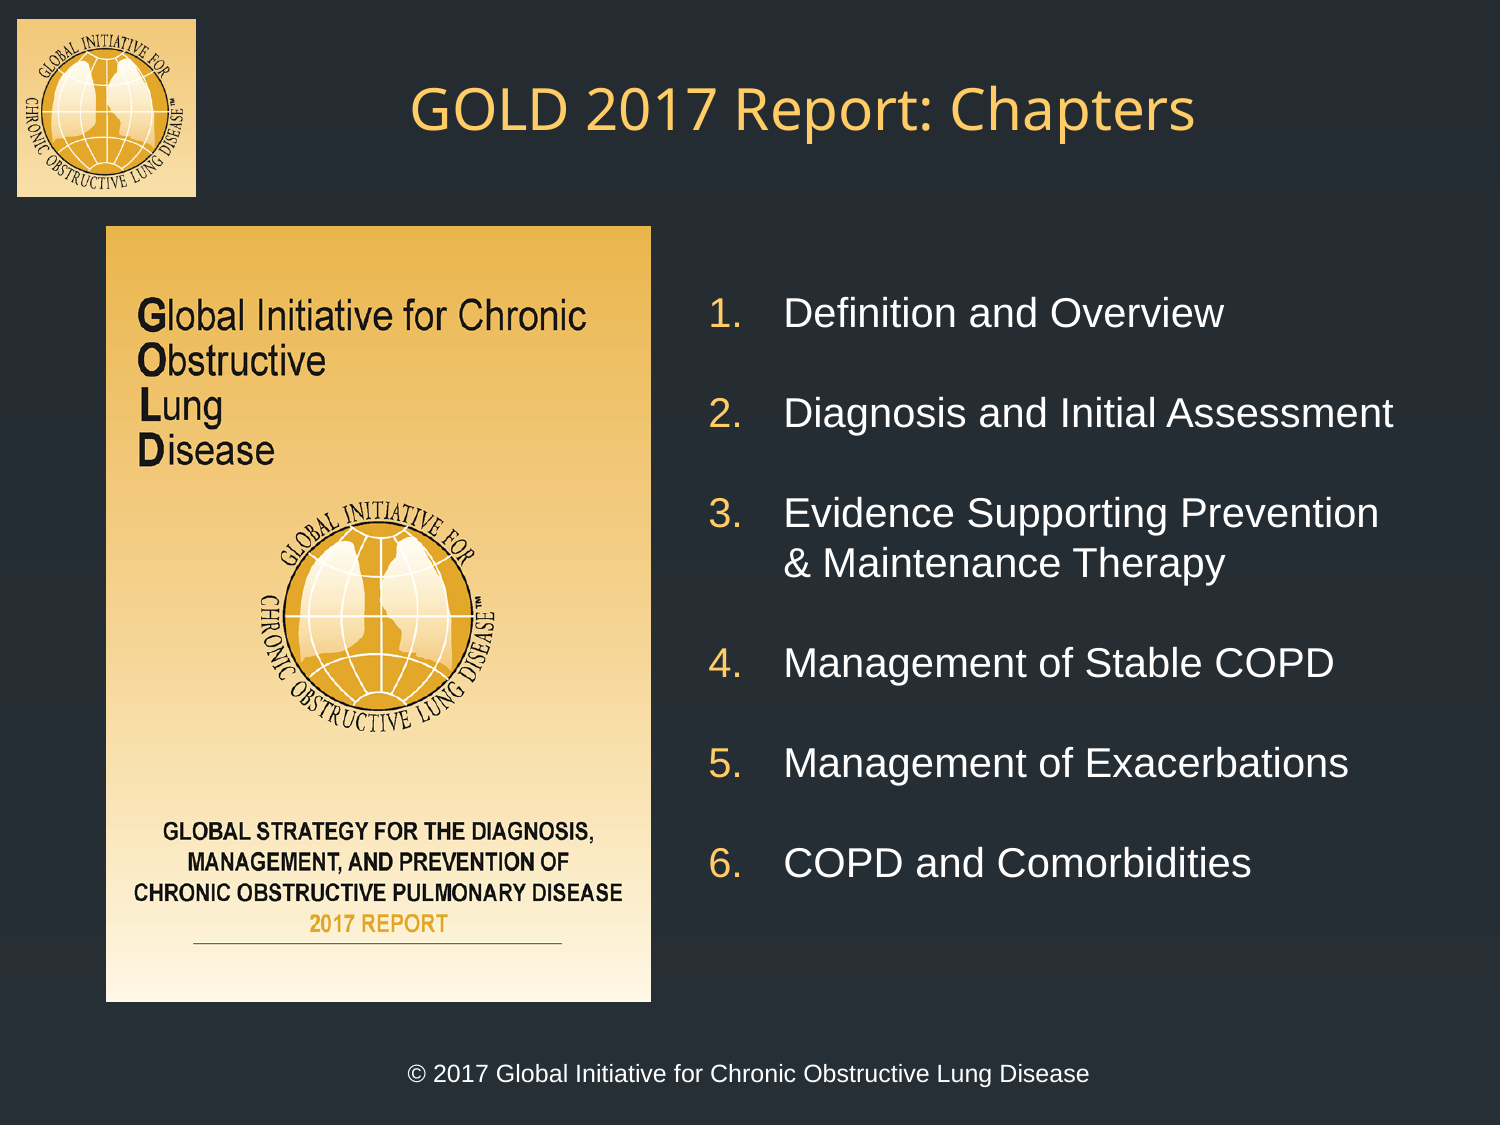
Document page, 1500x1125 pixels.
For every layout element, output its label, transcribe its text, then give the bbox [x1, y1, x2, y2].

picture [105, 225, 652, 1002]
text_box GOLD 2017 Report: Chapters [265, 64, 1341, 150]
picture [17, 18, 196, 197]
text_box © 2017 Global Initiative for Chronic Obstructive Lung Disease [249, 1050, 1250, 1096]
text_box Definition and Overview Diagnosis and Initial Assessment Evidence Supporting Prevention & Maintenance Therapy Management of Stable COPD Management of Exacerbations COPD and Comorbidities [693, 277, 1420, 943]
